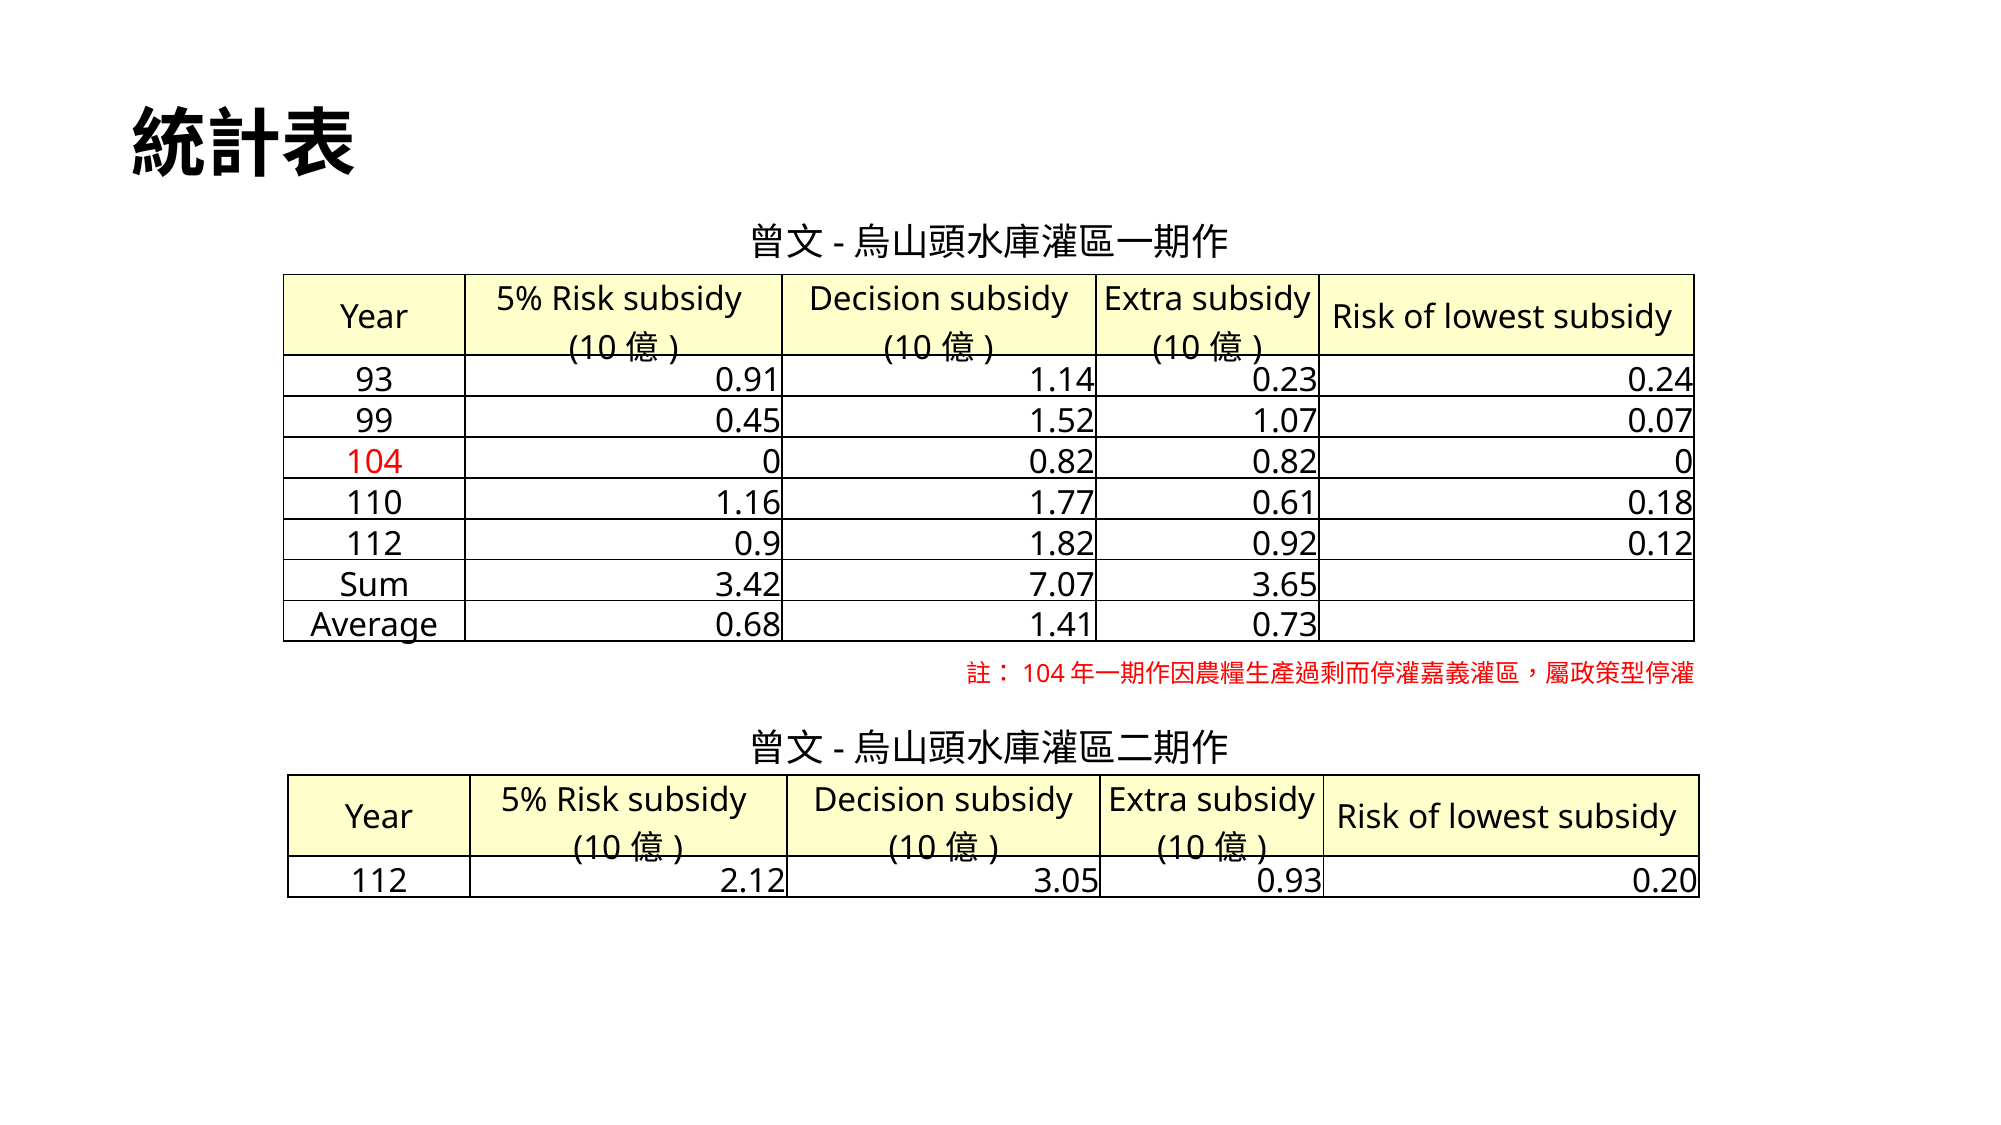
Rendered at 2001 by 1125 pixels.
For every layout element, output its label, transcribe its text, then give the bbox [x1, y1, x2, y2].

table_cell 0.07 [1320, 397, 1693, 436]
table_cell 0.93 [1101, 857, 1323, 896]
table_cell 1.41 [783, 601, 1095, 640]
text_box 曾文-烏山頭水庫灌區二期作 [721, 702, 1257, 776]
table_header Decision subsidy (10億) [783, 275, 1095, 354]
table_cell 3.65 [1097, 560, 1318, 600]
table_cell 112 [284, 520, 464, 559]
table_cell 0 [466, 438, 781, 477]
table_cell 0.12 [1320, 520, 1693, 559]
table_cell 1.07 [1097, 397, 1318, 436]
table_cell 0.91 [466, 356, 781, 395]
table_cell 0.61 [1097, 479, 1318, 518]
table_cell [1320, 601, 1693, 640]
table_cell 3.05 [788, 857, 1099, 896]
text_box 曾文-烏山頭水庫灌區一期作 [721, 196, 1257, 271]
table_header Year [289, 776, 469, 855]
table_cell 0.20 [1324, 857, 1698, 896]
table_cell 1.14 [783, 356, 1095, 395]
table_cell 7.07 [783, 560, 1095, 600]
table_cell 99 [284, 397, 464, 436]
table_cell 0.9 [466, 520, 781, 559]
table_cell 0.82 [783, 438, 1095, 477]
table_cell 0.73 [1097, 601, 1318, 640]
table_cell 0.23 [1097, 356, 1318, 395]
table_header Extra subsidy (10億) [1097, 275, 1318, 354]
text_box 統計表 [116, 87, 900, 193]
table_cell 2.12 [471, 857, 786, 896]
table_header 5% Risk subsidy (10億) [471, 776, 786, 855]
table_cell 0.24 [1320, 356, 1693, 395]
table_cell 112 [289, 857, 469, 896]
table_header Decision subsidy (10億) [788, 776, 1099, 855]
table_header 5% Risk subsidy (10億) [466, 275, 781, 354]
table_cell 0.82 [1097, 438, 1318, 477]
table_header Risk of lowest subsidy [1320, 275, 1693, 354]
table_header Risk of lowest subsidy [1324, 776, 1698, 855]
table_cell 1.16 [466, 479, 781, 518]
table_header Extra subsidy (10億) [1101, 776, 1323, 855]
table_cell 0.18 [1320, 479, 1693, 518]
table_cell 1.52 [783, 397, 1095, 436]
table_cell [1320, 560, 1693, 600]
table_cell 0 [1320, 438, 1693, 477]
text_box 註：104年一期作因農糧生產過剩而停灌嘉義灌區，屬政策型停灌 [887, 641, 1775, 696]
table_cell 93 [284, 356, 464, 395]
table_cell 0.68 [466, 601, 781, 640]
table_cell 1.77 [783, 479, 1095, 518]
table_cell 0.45 [466, 397, 781, 436]
table_cell Sum [284, 560, 464, 600]
table_cell 3.42 [466, 560, 781, 600]
table_cell 104 [284, 438, 464, 477]
table_header Year [284, 275, 464, 354]
table_cell 1.82 [783, 520, 1095, 559]
table_cell 110 [284, 479, 464, 518]
table_cell Average [284, 601, 464, 640]
table_cell 0.92 [1097, 520, 1318, 559]
